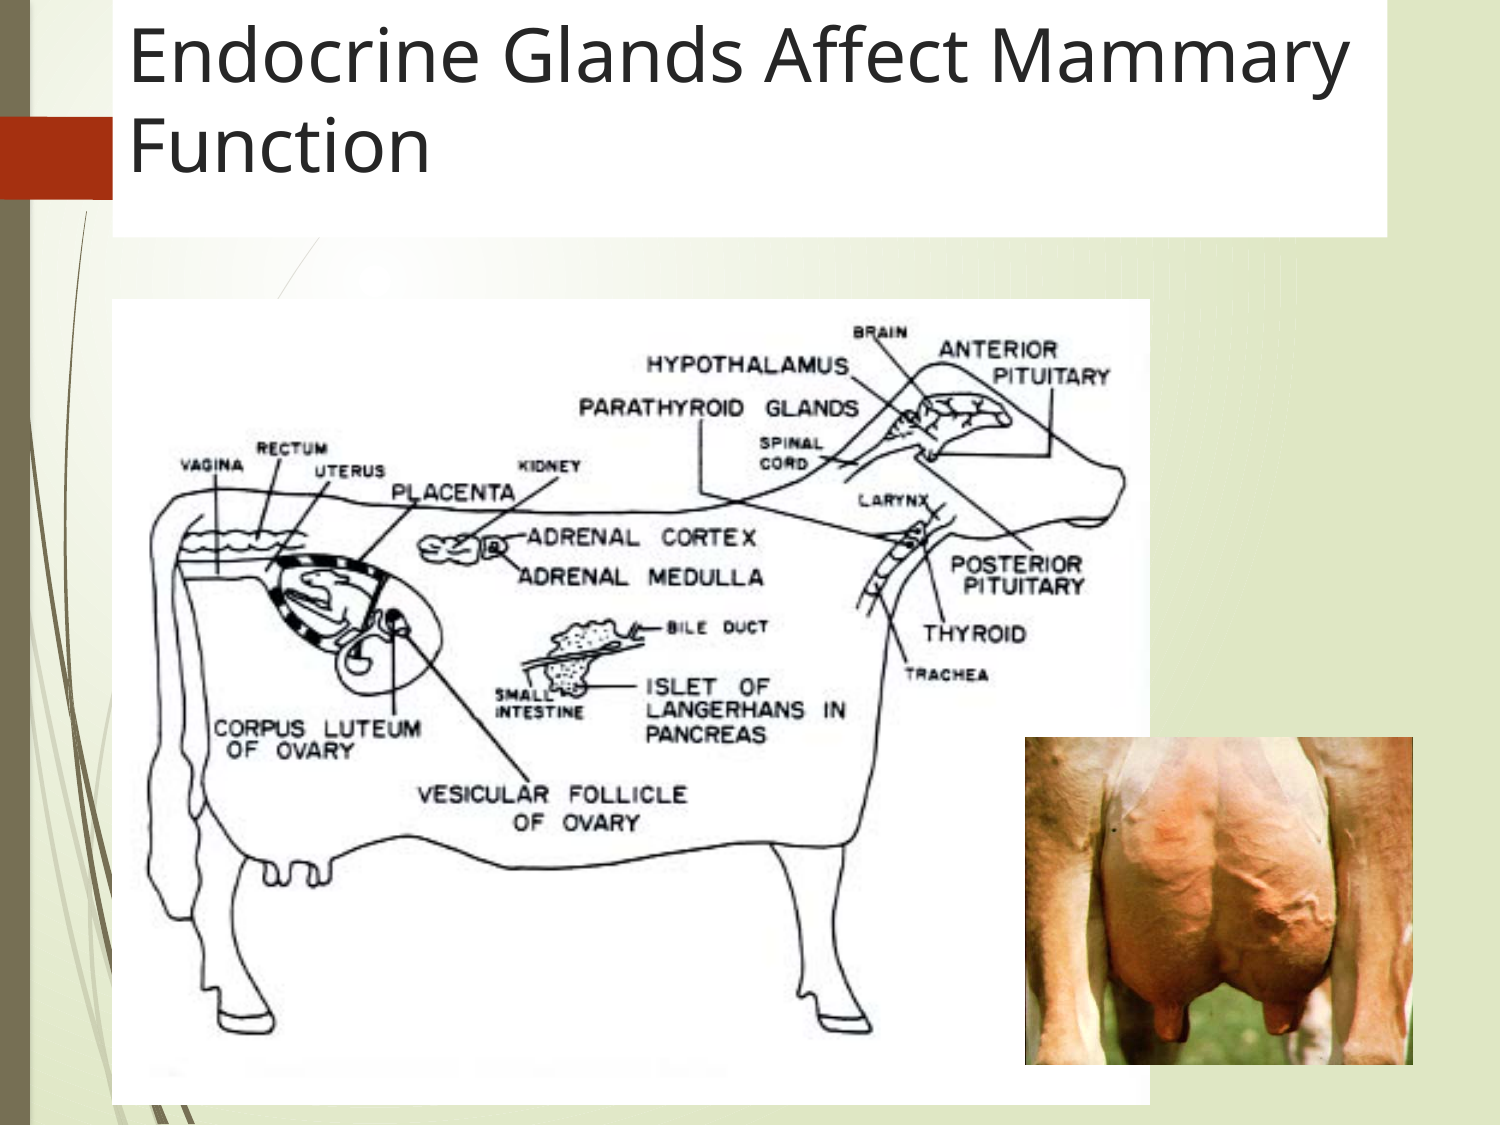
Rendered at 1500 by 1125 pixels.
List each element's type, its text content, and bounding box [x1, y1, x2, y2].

title Endocrine Glands Affect Mammary Function [112, 0, 1388, 238]
picture [112, 299, 1413, 1105]
